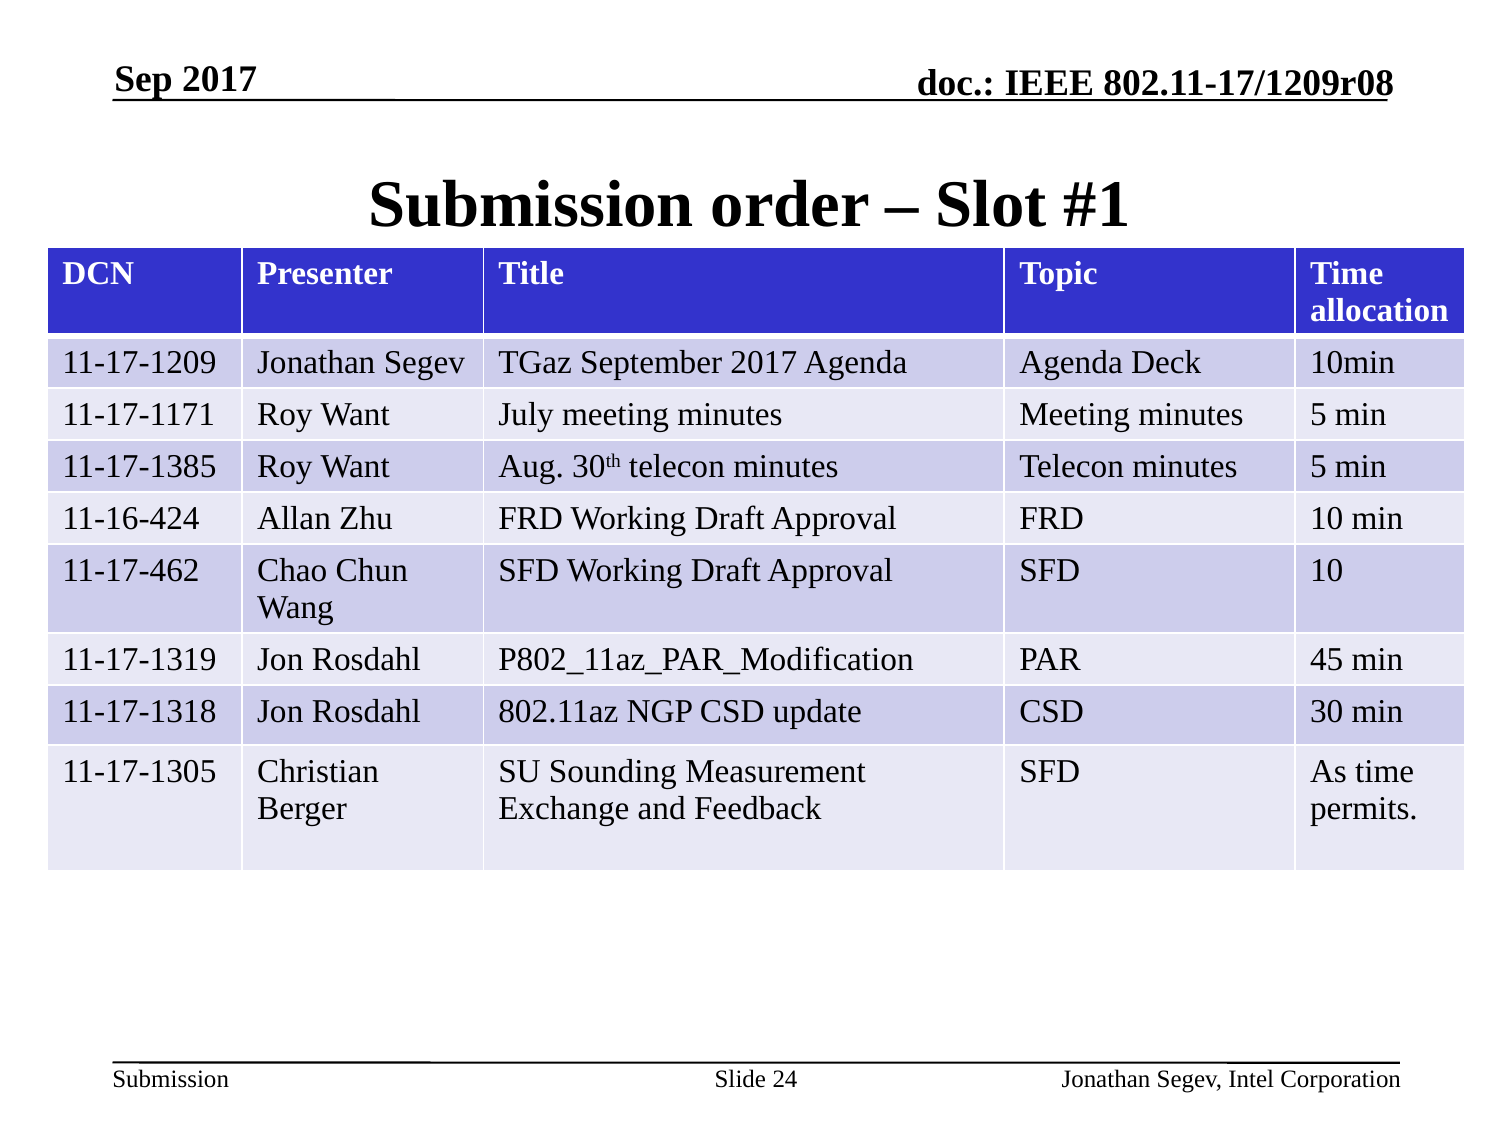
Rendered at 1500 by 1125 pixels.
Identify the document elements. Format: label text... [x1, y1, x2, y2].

table_cell 11-16-424 [48, 493, 241, 543]
table_cell P802_11az_PAR_Modification [484, 634, 1003, 684]
slide_number Slide 24 [712, 1061, 800, 1123]
table_cell 45 min [1296, 634, 1464, 684]
table_cell SFD [1005, 746, 1294, 870]
table_cell 10 min [1296, 493, 1464, 543]
table_cell SFD [1005, 545, 1294, 632]
table_cell TGaz September 2017 Agenda [484, 339, 1003, 387]
table_cell Aug. 30th telecon minutes [484, 441, 1003, 491]
table_cell 11-17-1319 [48, 634, 241, 684]
table_cell Jon Rosdahl [243, 634, 483, 684]
table_cell July meeting minutes [484, 389, 1003, 439]
table_cell Agenda Deck [1005, 339, 1294, 387]
table_cell Chao Chun Wang [243, 545, 483, 632]
table_cell 5 min [1296, 389, 1464, 439]
table_cell Jon Rosdahl [243, 686, 483, 744]
table_cell 30 min [1296, 686, 1464, 744]
table_cell 11-17-1209 [48, 339, 241, 387]
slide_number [114, 54, 423, 100]
table_cell Christian Berger [243, 746, 483, 870]
footer Jonathan Segev, Intel Corporation [878, 1061, 1402, 1093]
table_cell 11-17-1171 [48, 389, 241, 439]
table_cell Roy Want [243, 389, 483, 439]
table_cell 11-17-1385 [48, 441, 241, 491]
table_header Title [484, 248, 1003, 333]
table_cell Telecon minutes [1005, 441, 1294, 491]
table_header Presenter [243, 248, 483, 333]
table_cell Roy Want [243, 441, 483, 491]
table_cell 11-17-1305 [48, 746, 241, 870]
table_cell FRD [1005, 493, 1294, 543]
table_cell SU Sounding Measurement Exchange and Feedback [484, 746, 1003, 870]
table_cell PAR [1005, 634, 1294, 684]
table_cell As time permits. [1296, 746, 1464, 870]
table_header Topic [1005, 248, 1294, 333]
table_cell 10min [1296, 339, 1464, 387]
table_cell 802.11az NGP CSD update [484, 686, 1003, 744]
table_cell CSD [1005, 686, 1294, 744]
table_header DCN [48, 248, 241, 333]
table_cell 11-17-1318 [48, 686, 241, 744]
table_cell Meeting minutes [1005, 389, 1294, 439]
table_cell SFD Working Draft Approval [484, 545, 1003, 632]
table_cell 10 [1296, 545, 1464, 632]
table_cell Jonathan Segev [243, 339, 483, 387]
title Submission order – Slot #1 [112, 112, 1388, 246]
table_cell 11-17-462 [48, 545, 241, 632]
table_cell Allan Zhu [243, 493, 483, 543]
table_cell FRD Working Draft Approval [484, 493, 1003, 543]
table_cell 5 min [1296, 441, 1464, 491]
table_header Time allocation [1296, 248, 1464, 333]
